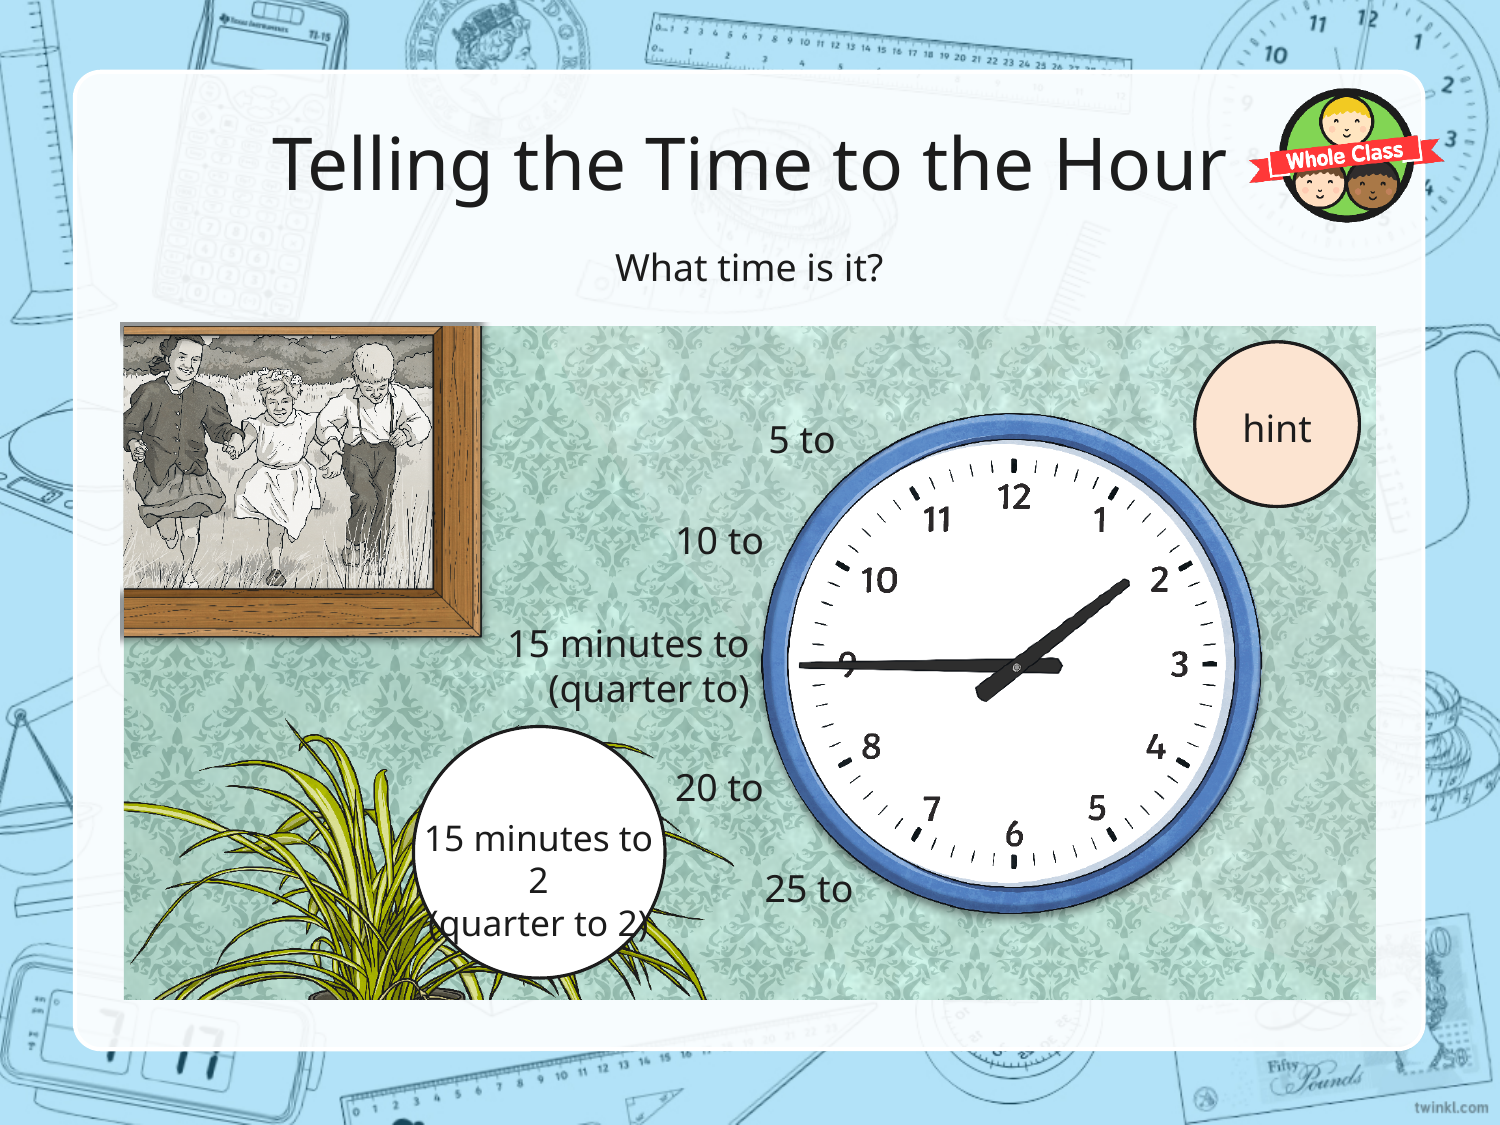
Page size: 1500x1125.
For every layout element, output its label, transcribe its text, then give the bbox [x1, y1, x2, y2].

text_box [1194, 341, 1360, 507]
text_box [123, 326, 1377, 1000]
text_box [411, 726, 666, 979]
picture [0, 0, 1500, 1125]
text_box Telling the Time to the Hour [272, 117, 1228, 205]
text_box What time is it? [123, 232, 1376, 301]
